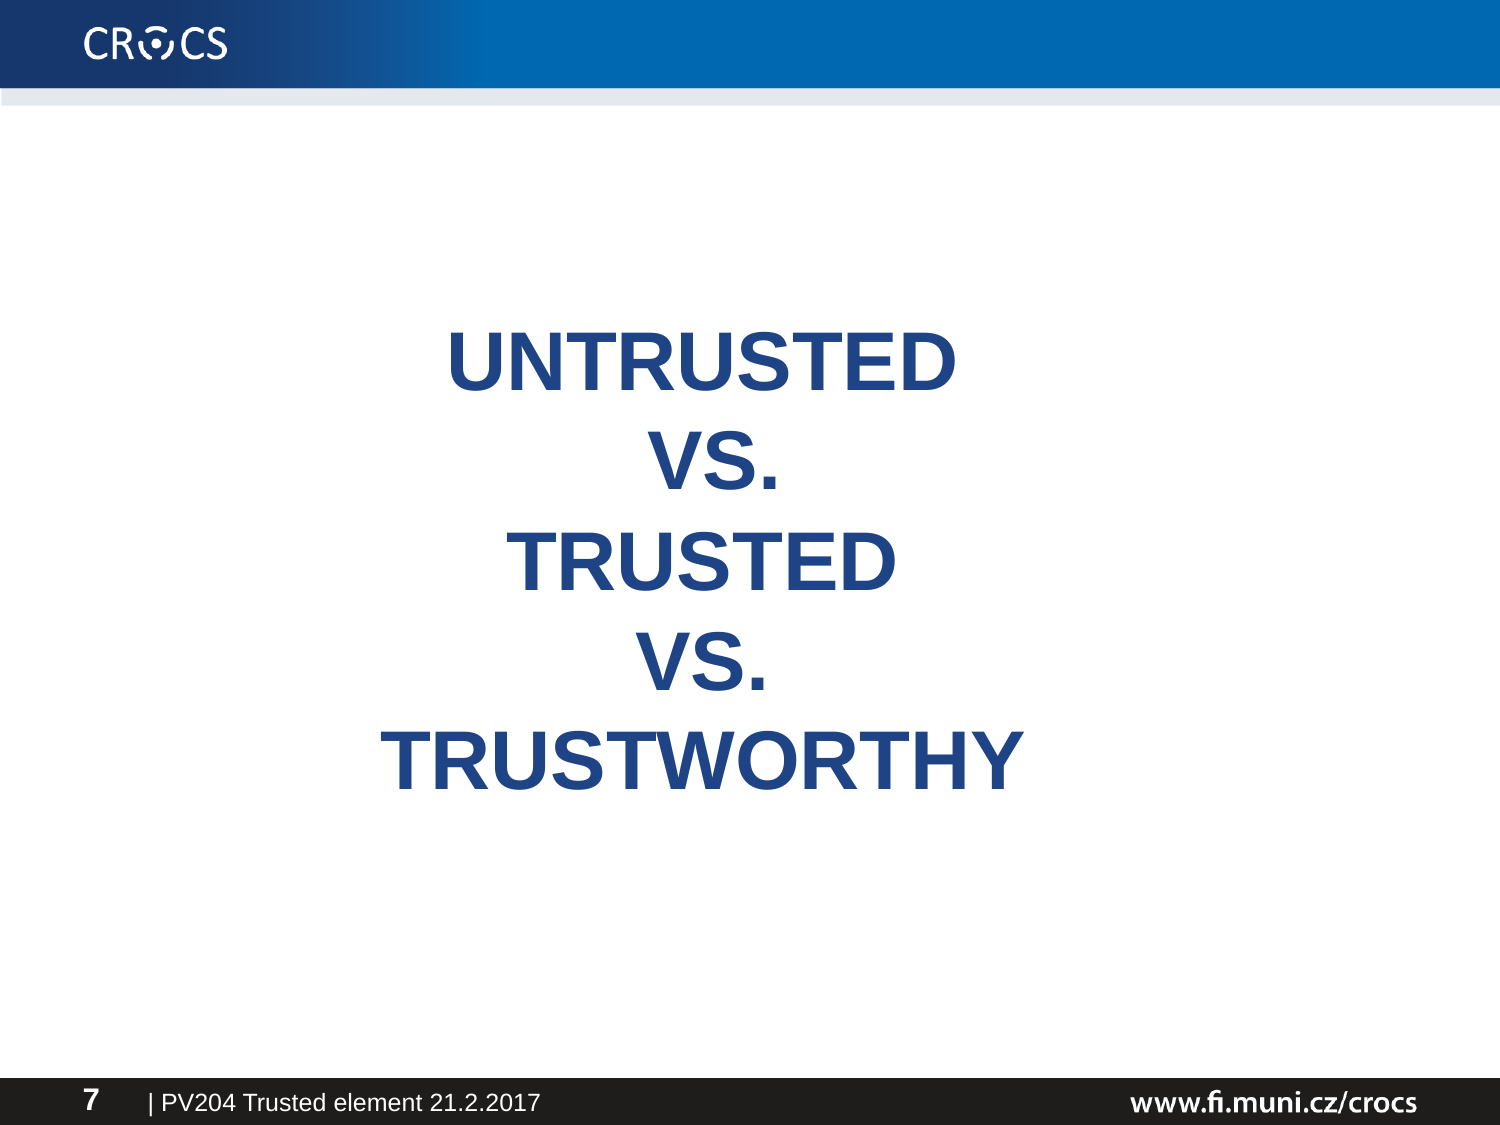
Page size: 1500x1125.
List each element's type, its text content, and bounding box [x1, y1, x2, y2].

title Untrusted VS. Trusted vs. Trustworthy [76, 266, 1352, 947]
picture [0, 0, 1500, 1125]
slide_number 7 [82, 1078, 148, 1125]
footer | PV204 Trusted element 21.2.2017 [148, 1078, 809, 1125]
